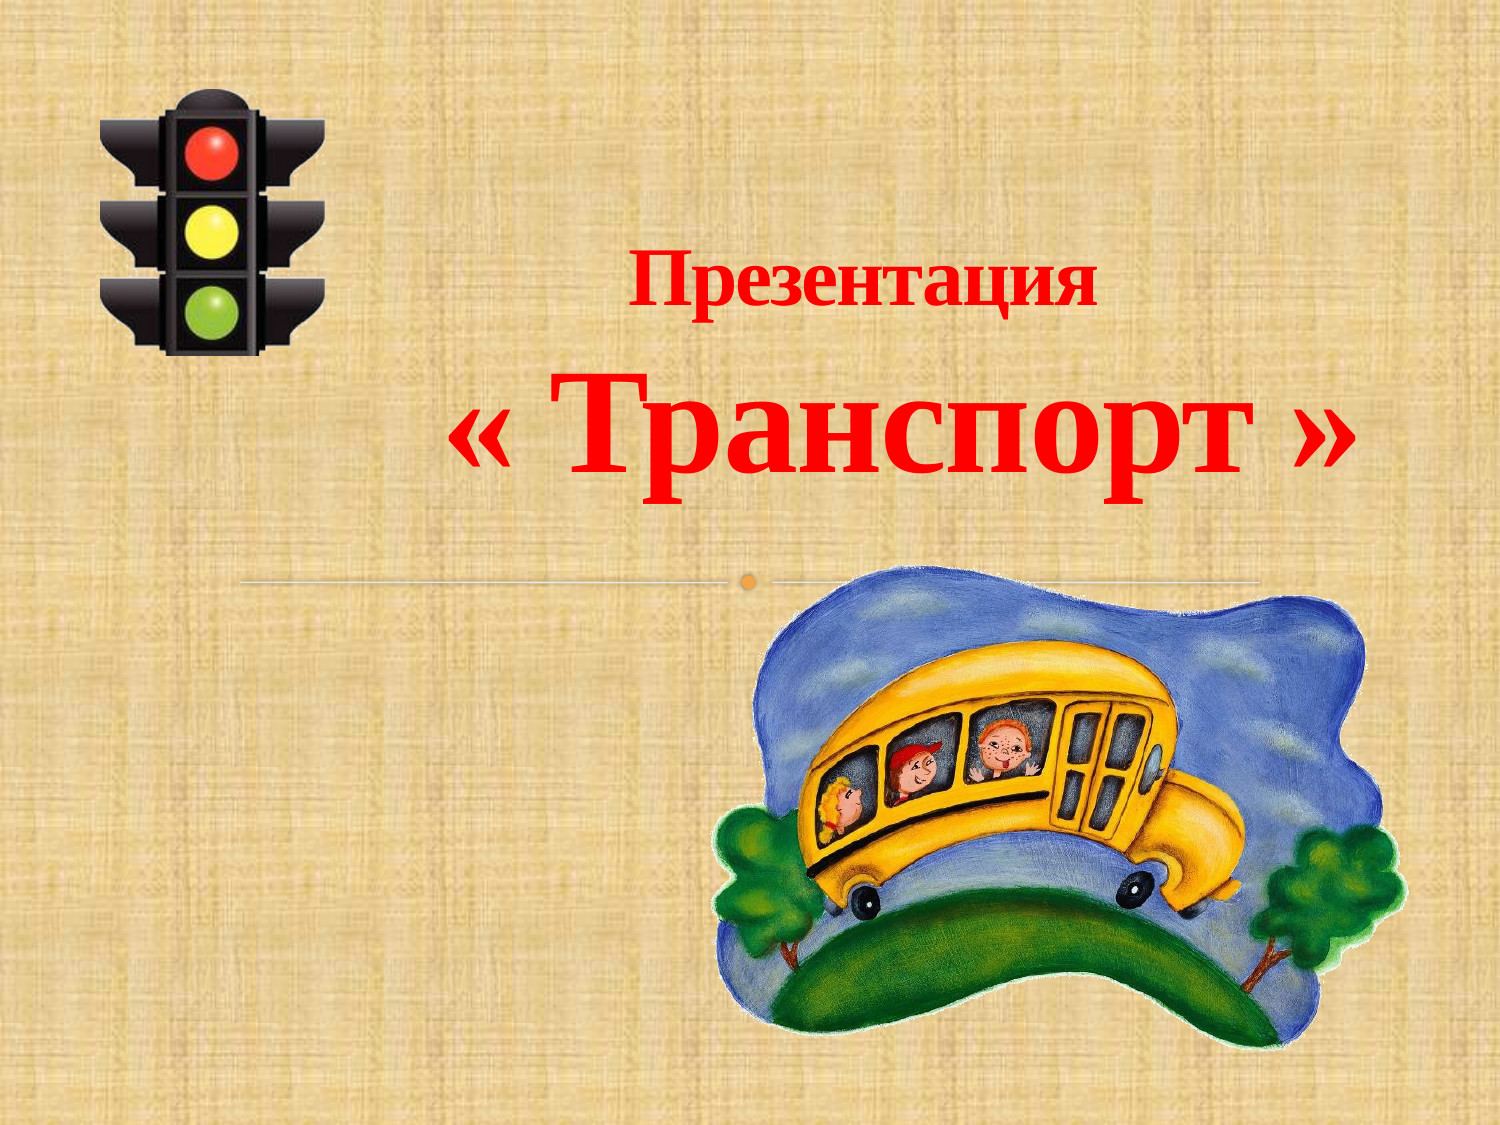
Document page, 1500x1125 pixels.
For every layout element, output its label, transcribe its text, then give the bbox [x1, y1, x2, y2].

title Презентация « Транспорт » [182, 184, 1500, 510]
picture [0, 0, 1500, 1125]
